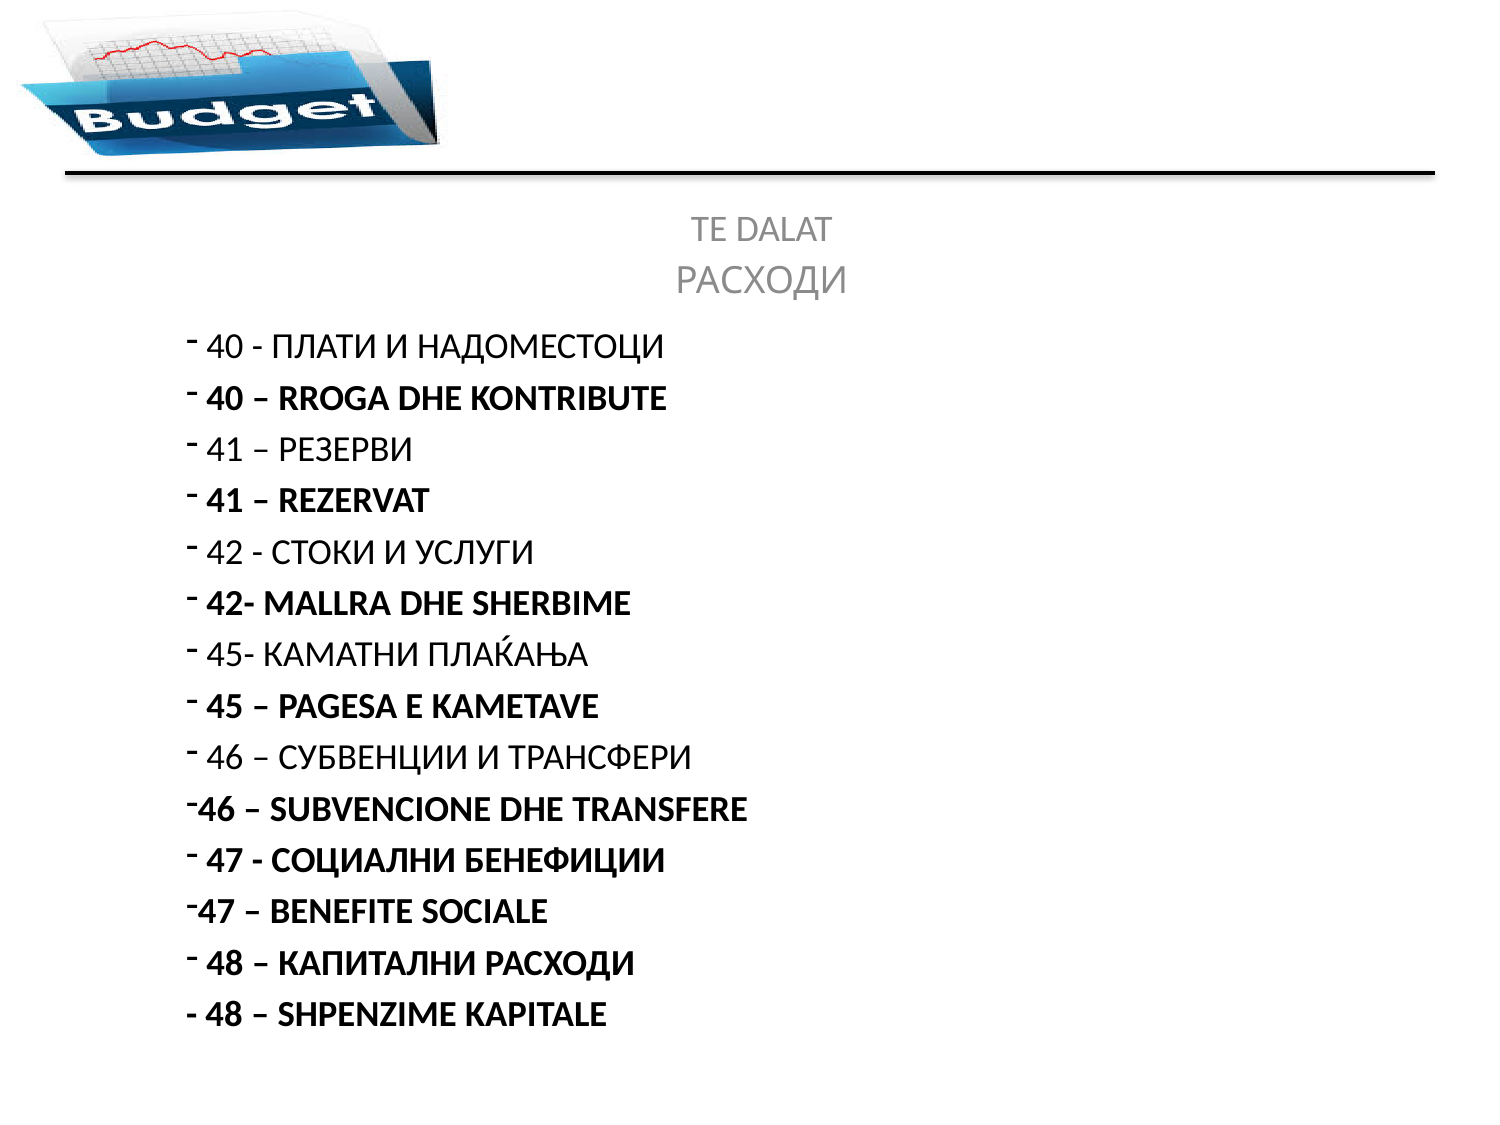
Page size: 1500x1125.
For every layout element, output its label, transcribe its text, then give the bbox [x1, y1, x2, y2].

text_box 40 - ПЛАТИ И НАДОМЕСТОЦИ 40 – RROGA DHE KONTRIBUTE 41 – РЕЗЕРВИ 41 – REZERVAT 42 - СТОКИ И УСЛУГИ 42- MALLRA DHE SHERBIME 45- КАМАТНИ ПЛАЌАЊА 45 – PAGESA E KAMETAVE 46 – СУБВЕНЦИИ И ТРАНСФЕРИ 46 – SUBVENCIONE DHE TRANSFERE 47 - СОЦИАЛНИ БЕНЕФИЦИИ 47 – BENEFITE SOCIALE 48 – КАПИТАЛНИ РАСХОДИ - 48 – SHPENZIME KAPITALE [171, 314, 1400, 1047]
picture [0, 0, 467, 162]
subtitle TE DALAT РАСХОДИ [147, 196, 1376, 315]
